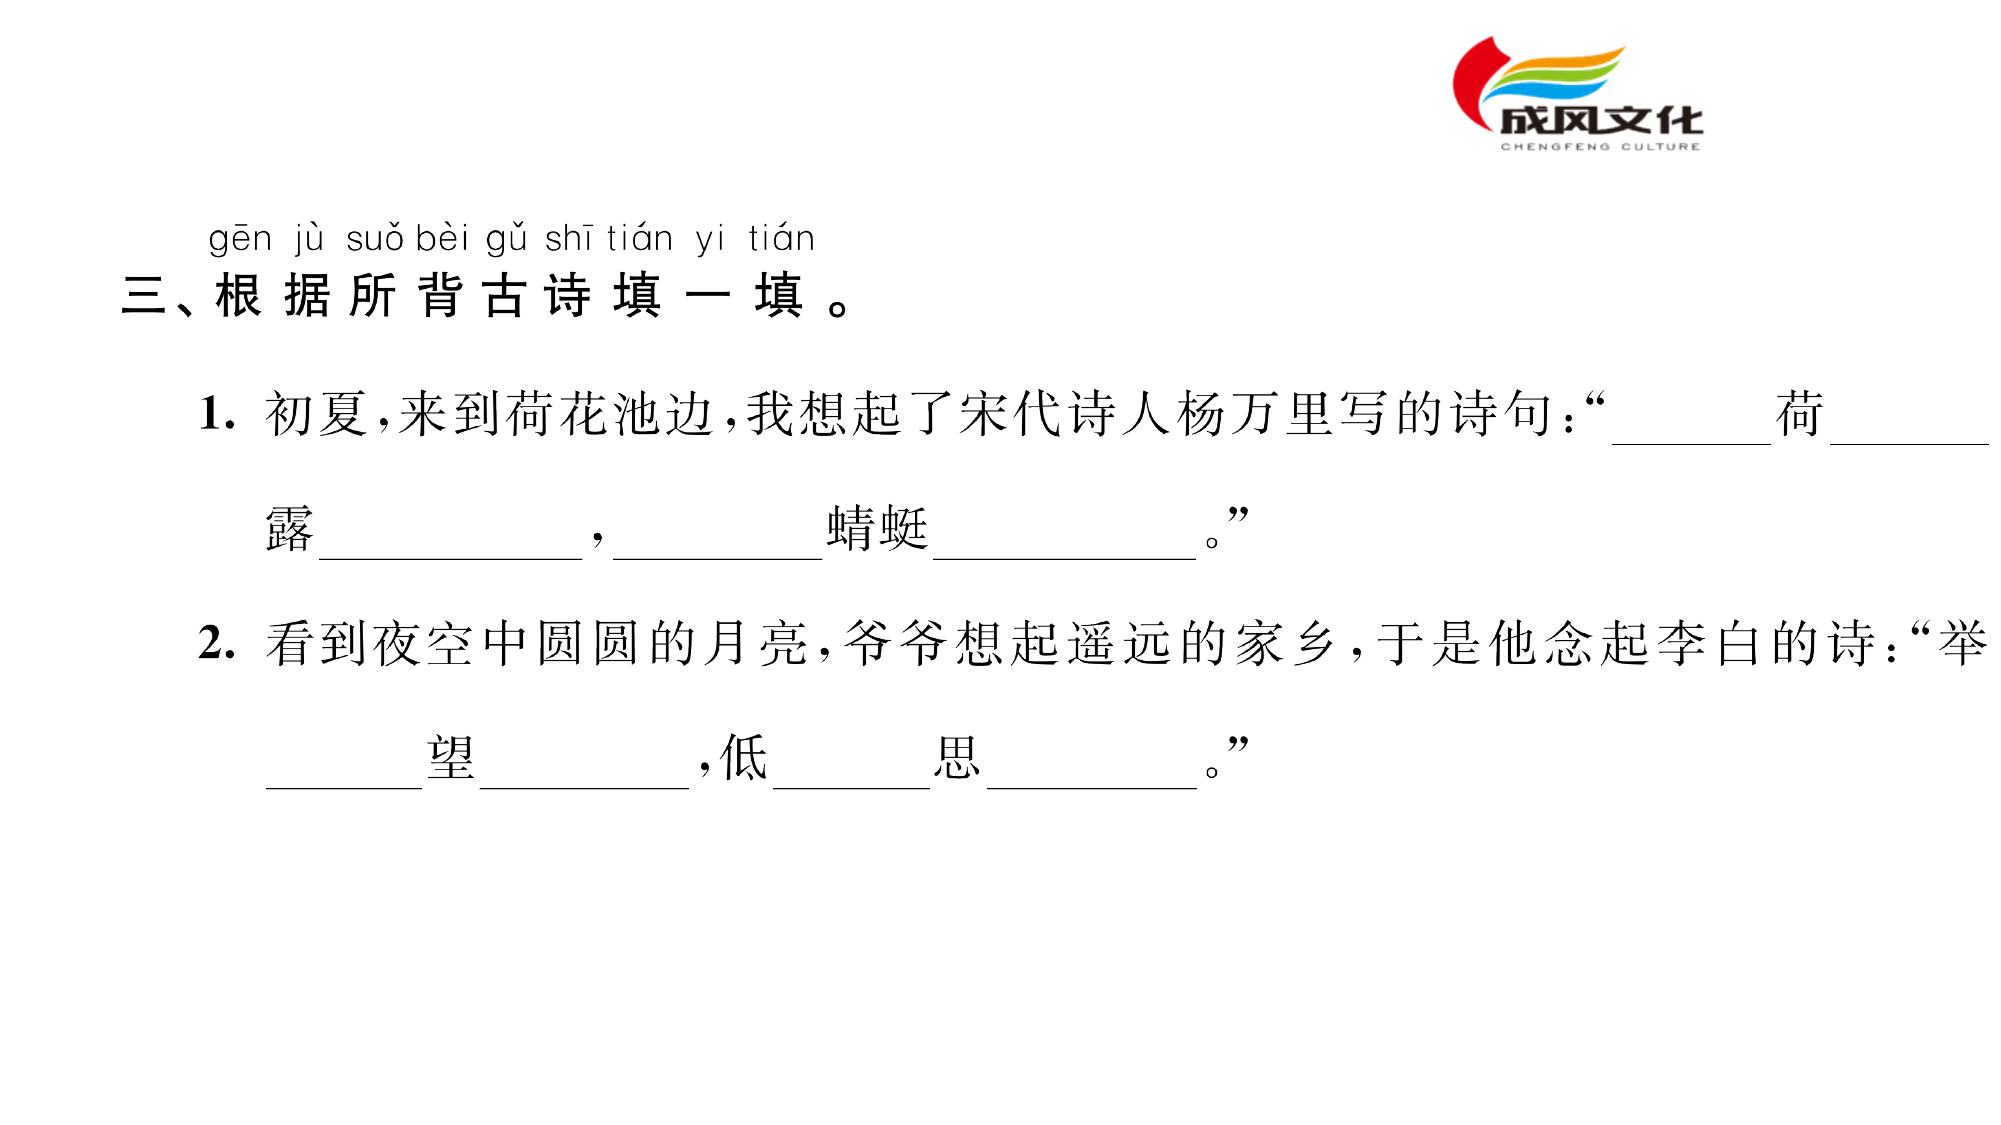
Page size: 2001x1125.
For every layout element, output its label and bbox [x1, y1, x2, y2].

picture [118, 30, 2000, 819]
